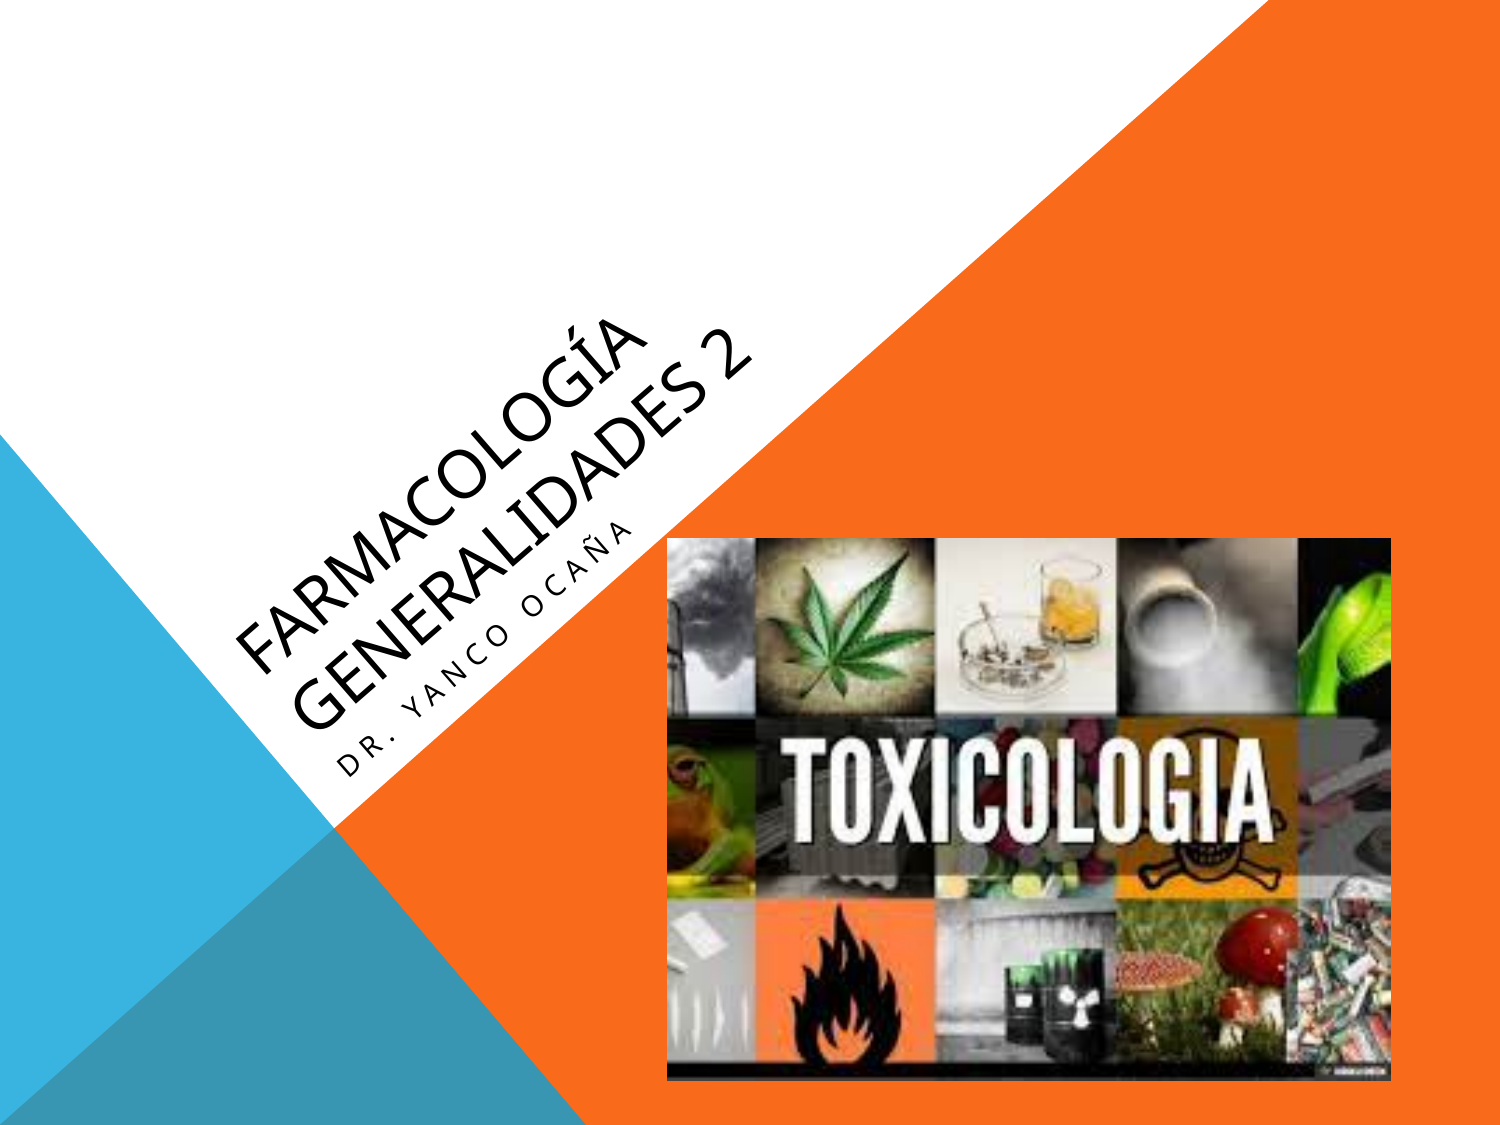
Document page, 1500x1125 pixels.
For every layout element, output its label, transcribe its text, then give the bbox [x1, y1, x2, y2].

picture [667, 538, 1392, 1082]
list Dr. Yanco ocaña [312, 61, 1155, 803]
title Farmacología generalidades 2 [183, 3, 1013, 761]
